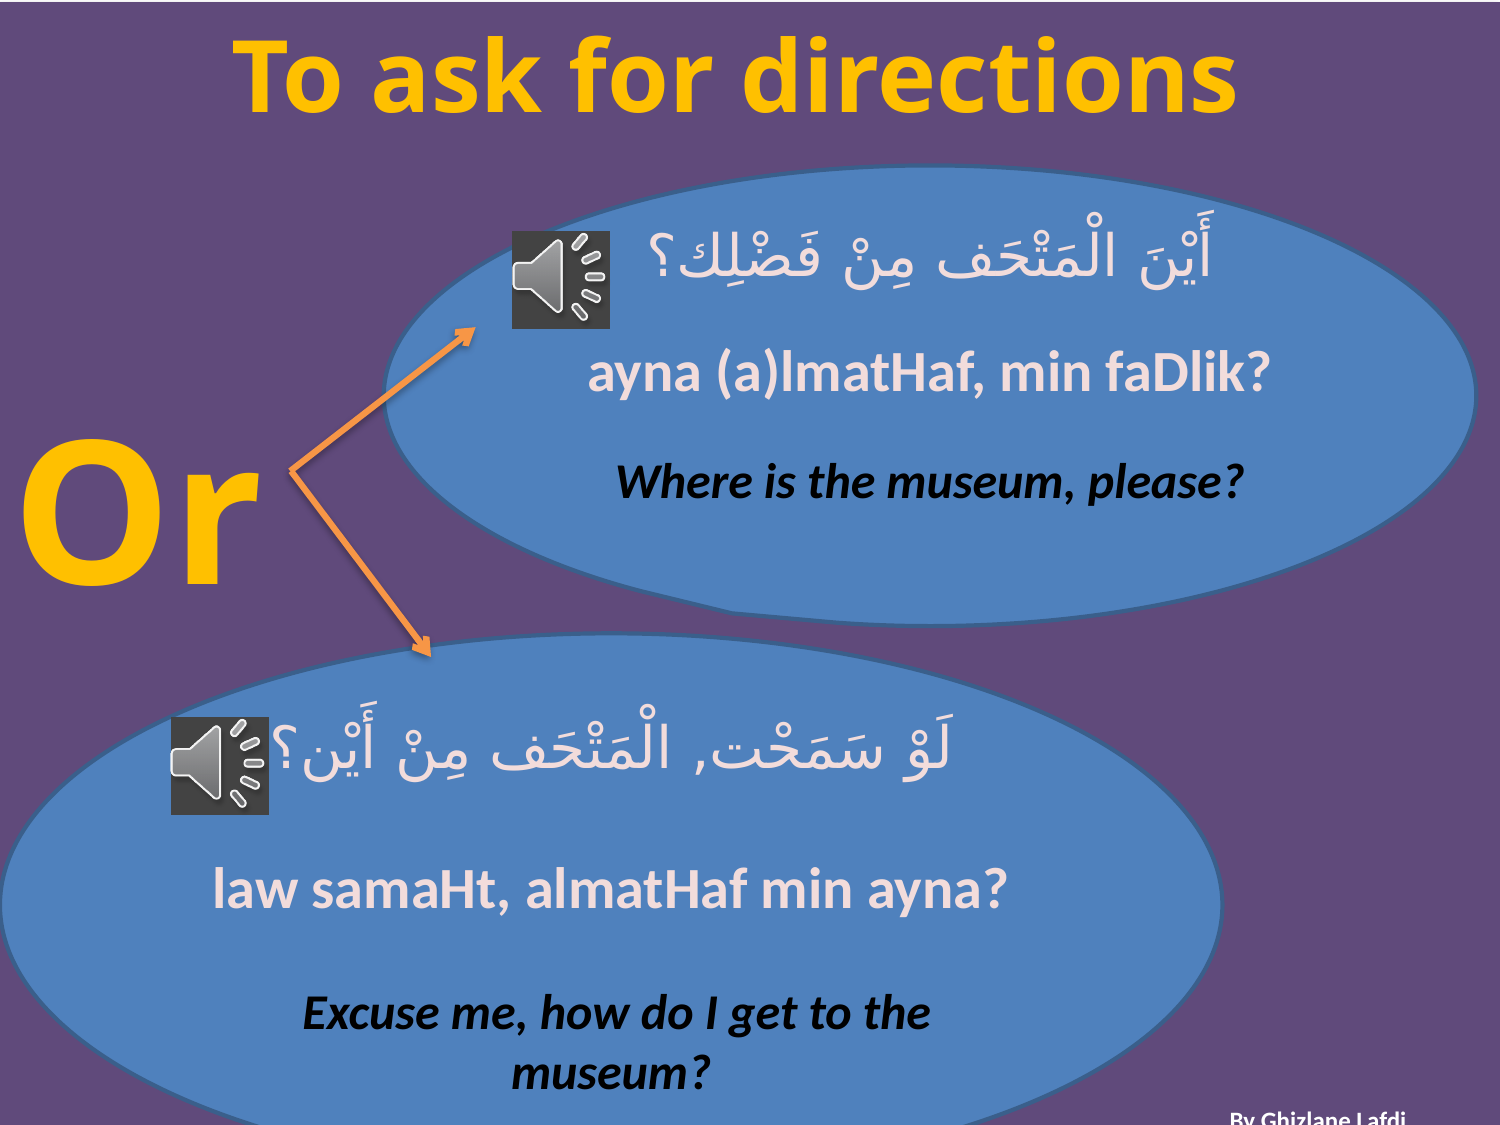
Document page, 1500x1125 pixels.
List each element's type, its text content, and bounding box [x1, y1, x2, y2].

text_box [0, 2, 1500, 1125]
text_box Or [0, 377, 285, 633]
text_box To ask for directions [64, 4, 1435, 140]
footer By Ghizlane Lafdi [1080, 1089, 1500, 1125]
text_box لَوْ سَمَحْت, الْمَتْحَف مِنْ أَيْن؟ law samaHt, almatHaf min ayna? Excuse me, how do I get to the museum? [0, 631, 1225, 1125]
picture [510, 229, 612, 331]
text_box أَيْنَ الْمَتْحَف مِنْ فَضْلِك؟ ayna (a)lmatHaf, min faDlik? Where is the museum, please? [407, 163, 1479, 629]
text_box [289, 326, 476, 472]
picture [169, 715, 271, 817]
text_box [290, 470, 432, 658]
